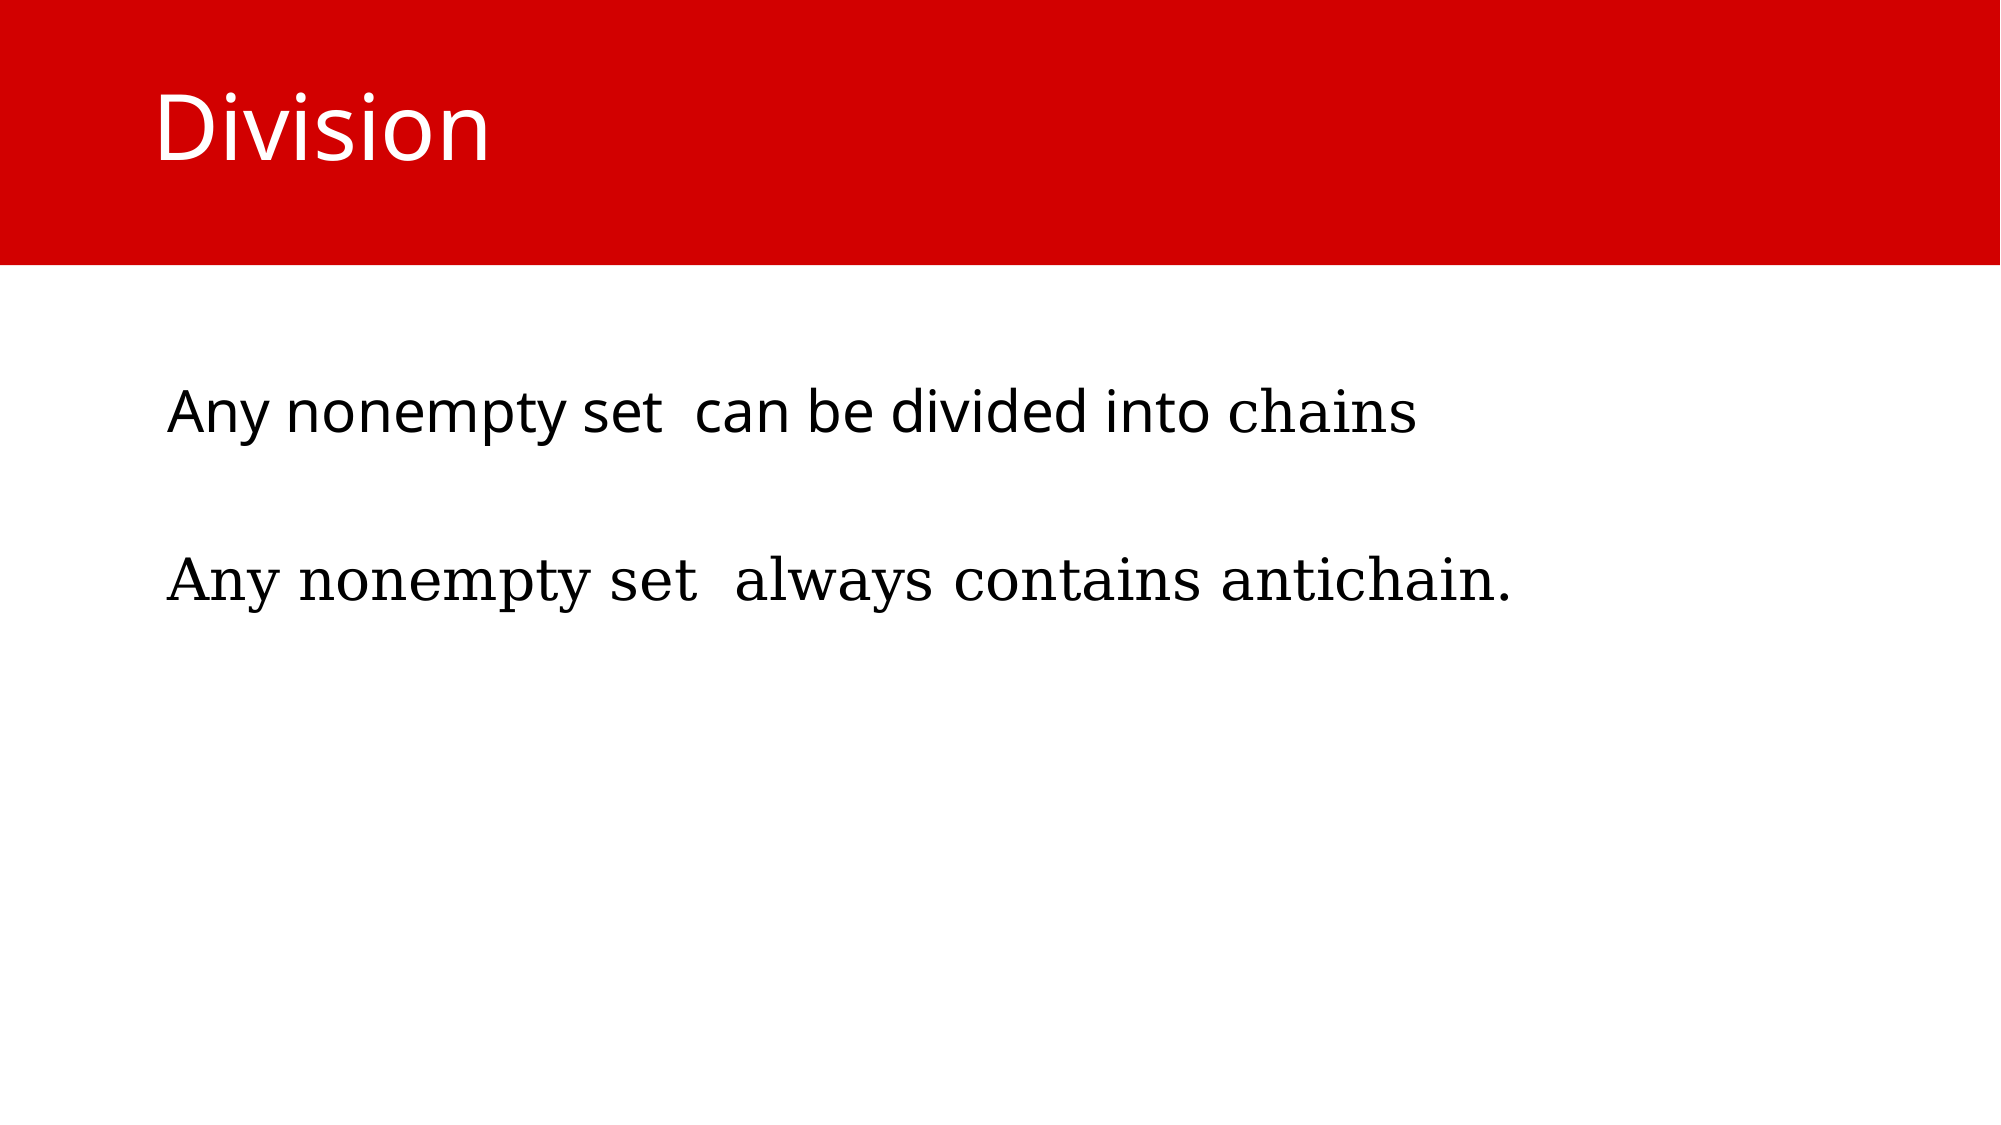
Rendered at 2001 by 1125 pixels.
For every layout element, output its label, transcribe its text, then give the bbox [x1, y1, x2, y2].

title Division [137, 22, 1863, 240]
text_box [0, 0, 2000, 266]
